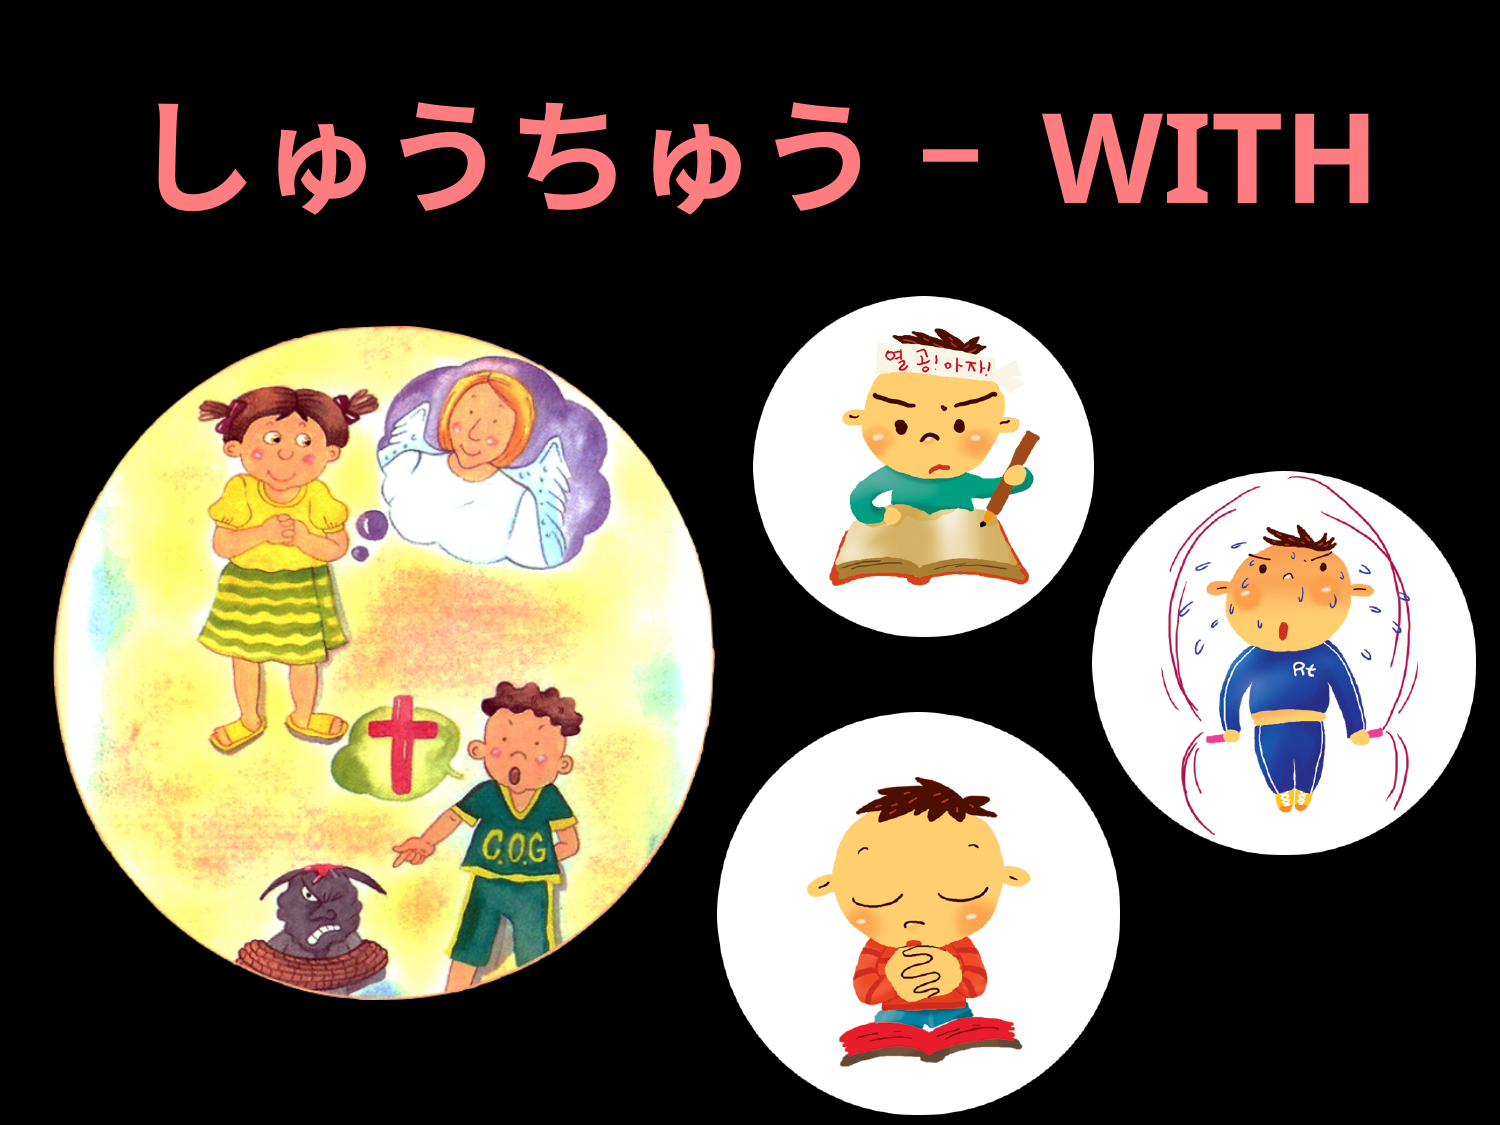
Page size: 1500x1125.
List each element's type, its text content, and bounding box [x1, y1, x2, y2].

picture [52, 326, 715, 1000]
picture [717, 295, 1476, 1115]
title しゅうちゅう – WITH [92, 32, 1421, 274]
